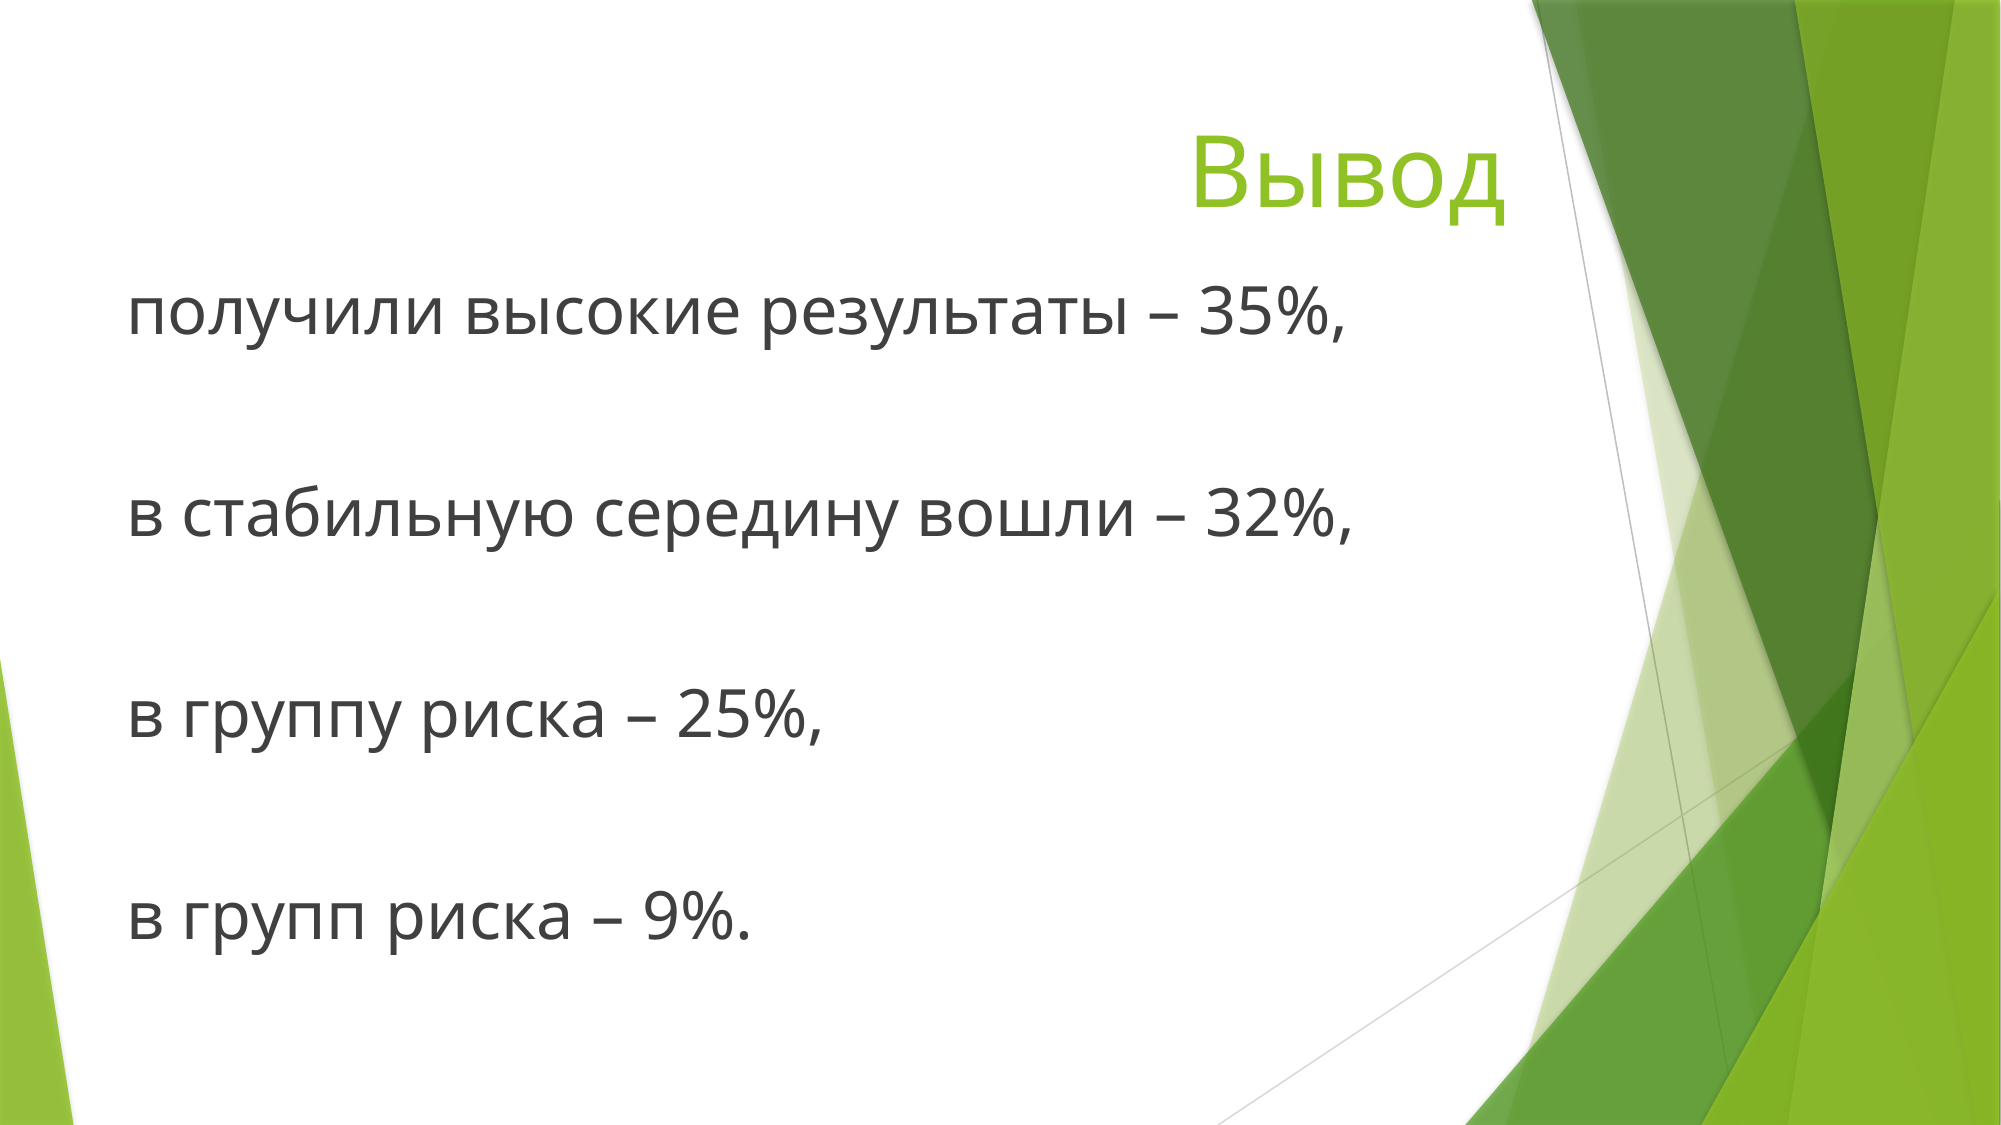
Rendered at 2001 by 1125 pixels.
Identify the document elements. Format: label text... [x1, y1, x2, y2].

list получили высокие результаты – 35%, в стабильную середину вошли – 32%, в группу риска – 25%, в групп риска – 9%. [111, 259, 1522, 992]
title Вывод [111, 99, 1522, 259]
